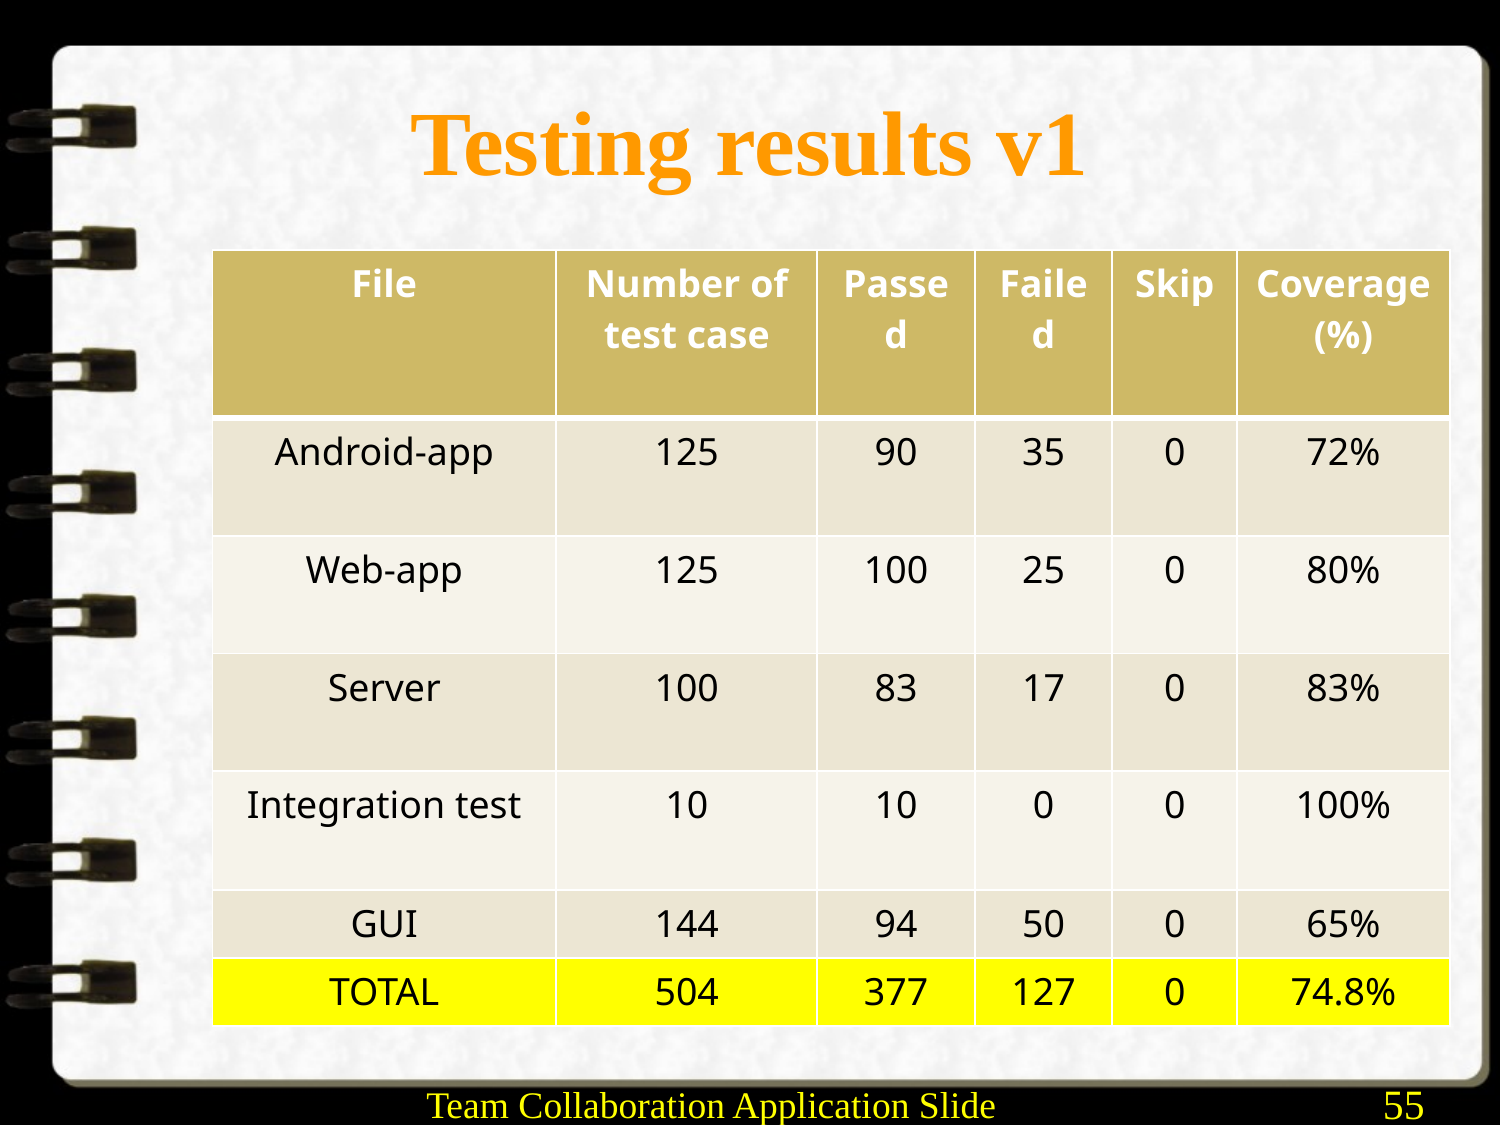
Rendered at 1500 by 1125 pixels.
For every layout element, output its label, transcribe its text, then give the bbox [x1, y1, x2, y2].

table_cell 80% [1238, 537, 1449, 653]
table_cell 125 [557, 537, 816, 653]
table_cell 35 [976, 421, 1111, 535]
table_cell 94 [818, 891, 974, 957]
table_header File [213, 251, 555, 415]
table_cell 0 [1113, 421, 1236, 535]
table_header Coverage (%) [1238, 251, 1449, 415]
slide_number 55 [1299, 1075, 1425, 1125]
table_cell 0 [1113, 772, 1236, 889]
table_cell TOTAL [213, 959, 555, 1025]
table_cell 100 [818, 537, 974, 653]
table_cell 127 [976, 959, 1111, 1025]
table_cell 0 [1113, 959, 1236, 1025]
table_cell Integration test [213, 772, 555, 889]
table_cell 83% [1238, 654, 1449, 770]
table_cell 10 [557, 772, 816, 889]
table_header Passed [818, 251, 974, 415]
table_header Number of test case [557, 251, 816, 415]
table_cell 17 [976, 654, 1111, 770]
table_cell 377 [818, 959, 974, 1025]
table_cell 0 [1113, 537, 1236, 653]
footer Team Collaboration Application Slide [380, 1073, 1043, 1125]
table_header Failed [976, 251, 1111, 415]
table_cell 100% [1238, 772, 1449, 889]
table_cell Web-app [213, 537, 555, 653]
table_cell 100 [557, 654, 816, 770]
picture [0, 0, 1500, 1125]
table_cell 125 [557, 421, 816, 535]
table_header Skip [1113, 251, 1236, 415]
table_cell 0 [1113, 654, 1236, 770]
table_cell 10 [818, 772, 974, 889]
table_cell GUI [213, 891, 555, 957]
title Testing results v1 [75, 45, 1425, 233]
table_cell 83 [818, 654, 974, 770]
table_cell 0 [1113, 891, 1236, 957]
table_cell 0 [976, 772, 1111, 889]
table_cell 144 [557, 891, 816, 957]
table_cell 65% [1238, 891, 1449, 957]
table_cell Server [213, 654, 555, 770]
table_cell 74.8% [1238, 959, 1449, 1025]
table_cell 50 [976, 891, 1111, 957]
table_cell 504 [557, 959, 816, 1025]
table_cell 90 [818, 421, 974, 535]
table_cell 72% [1238, 421, 1449, 535]
table_cell Android-app [213, 421, 555, 535]
table_cell 25 [976, 537, 1111, 653]
